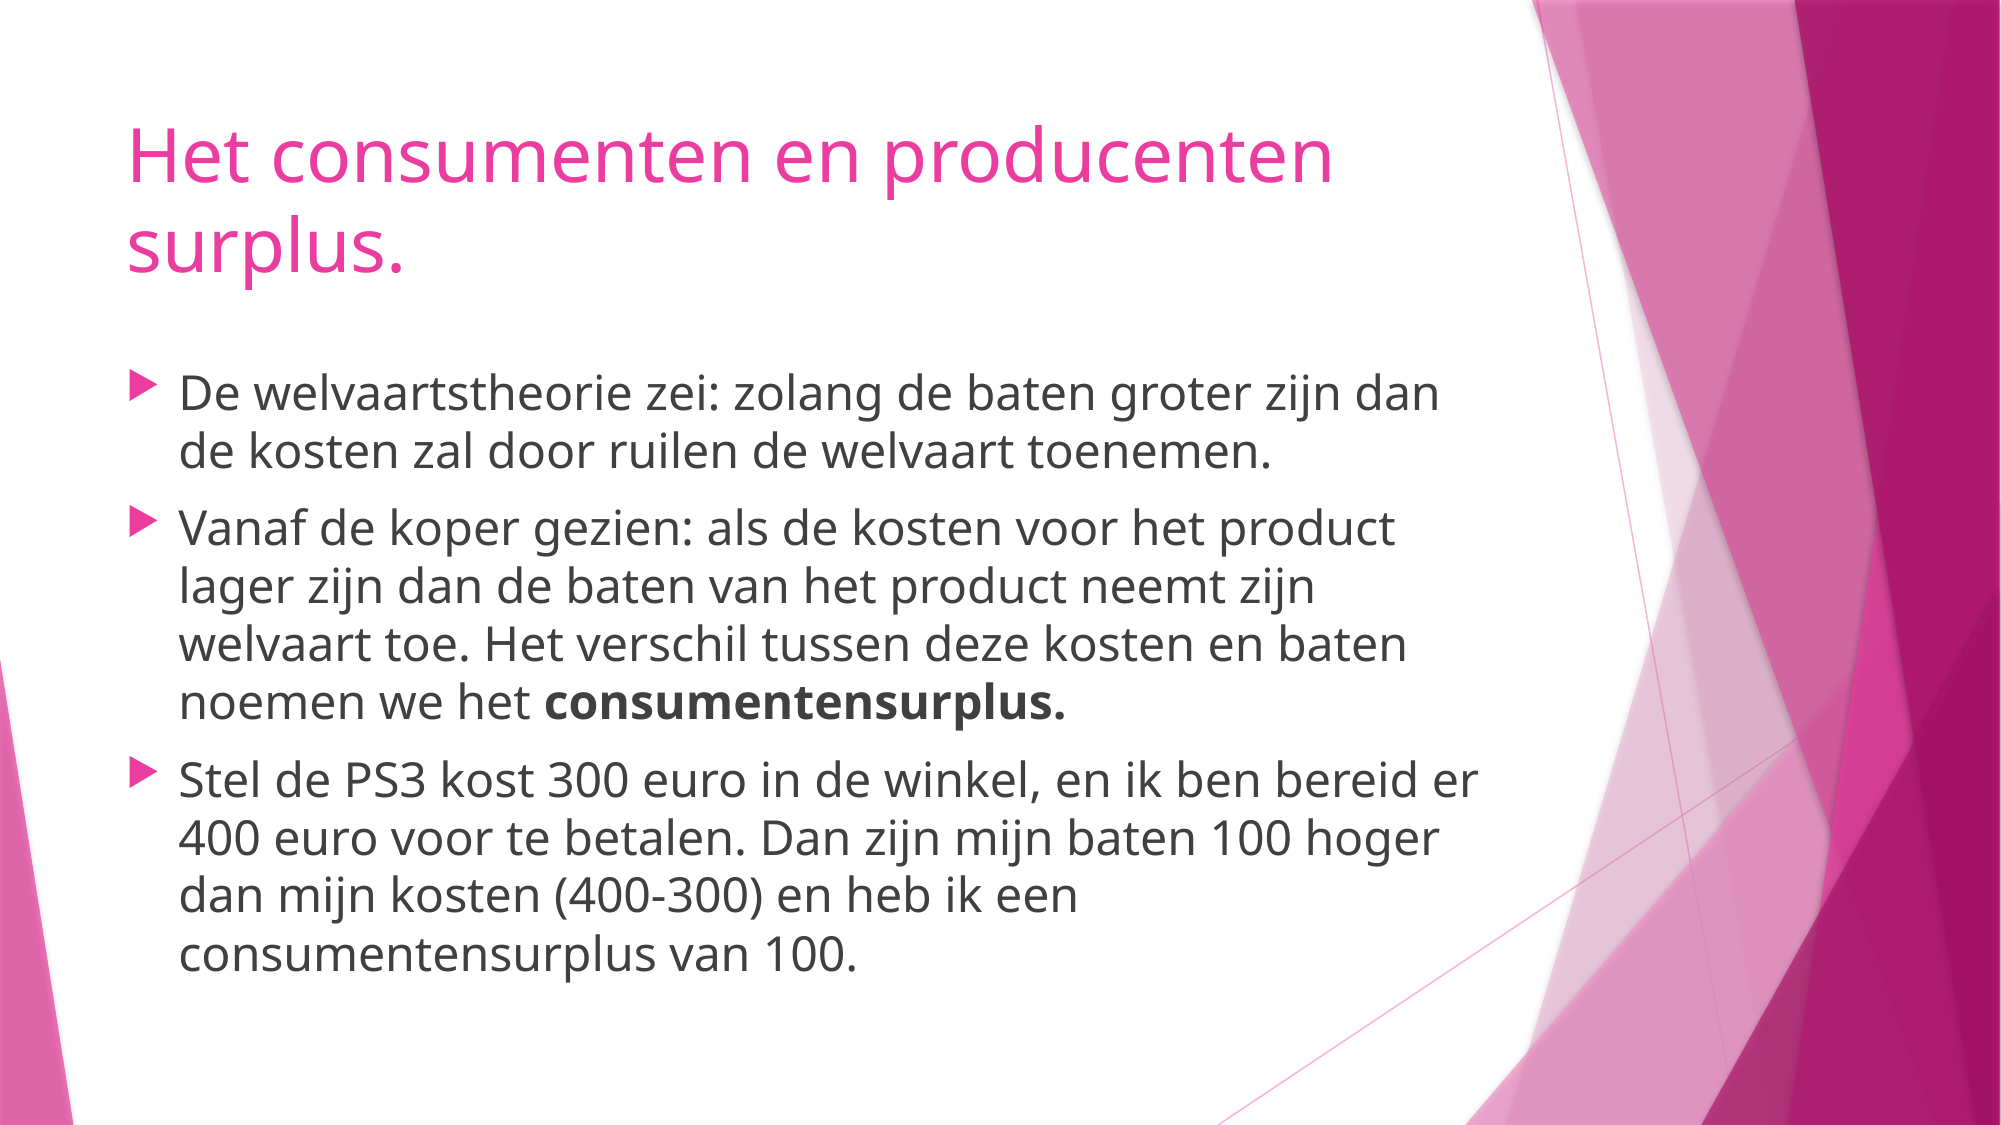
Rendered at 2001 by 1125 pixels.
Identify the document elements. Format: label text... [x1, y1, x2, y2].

list De welvaartstheorie zei: zolang de baten groter zijn dan de kosten zal door ruilen de welvaart toenemen. Vanaf de koper gezien: als de kosten voor het product lager zijn dan de baten van het product neemt zijn welvaart toe. Het verschil tussen deze kosten en baten noemen we het consumentensurplus. Stel de PS3 kost 300 euro in de winkel, en ik ben bereid er 400 euro voor te betalen. Dan zijn mijn baten 100 hoger dan mijn kosten (400-300) en heb ik een consumentensurplus van 100. [111, 354, 1522, 992]
title Het consumenten en producenten surplus. [111, 99, 1522, 317]
